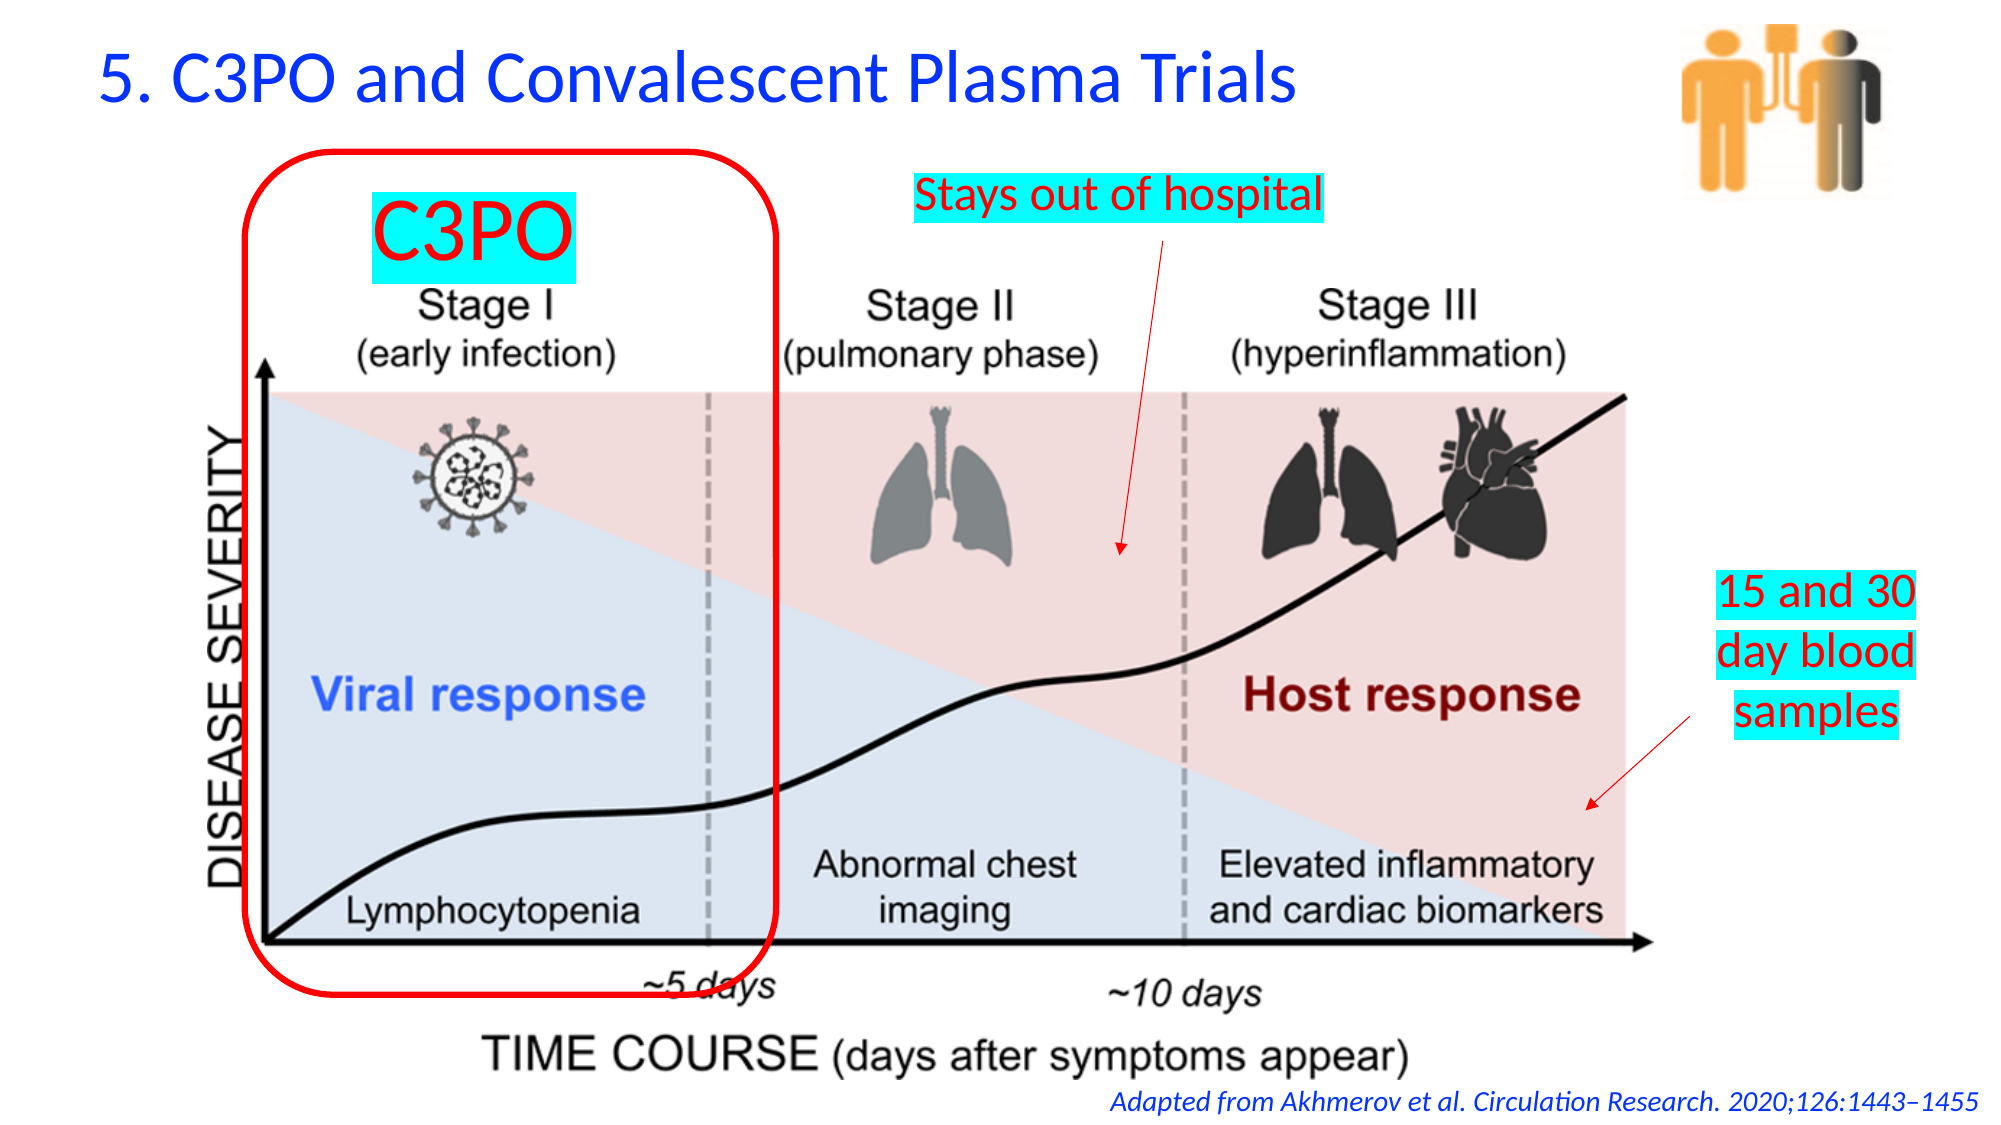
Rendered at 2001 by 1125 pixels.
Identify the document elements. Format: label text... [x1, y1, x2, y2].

text_box 5. C3PO and Convalescent Plasma Trials [82, 19, 1315, 125]
picture [207, 288, 1654, 1080]
picture [1560, 24, 2000, 202]
text_box Stays out of hospital [899, 152, 1340, 228]
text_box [1119, 241, 1163, 556]
text_box [243, 150, 778, 288]
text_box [1585, 716, 1690, 811]
text_box Adapted from Akhmerov et al. Circulation Research. 2020;126:1443–1455 [1095, 1074, 1995, 1125]
text_box 15 and 30 day blood samples [1689, 550, 1943, 746]
